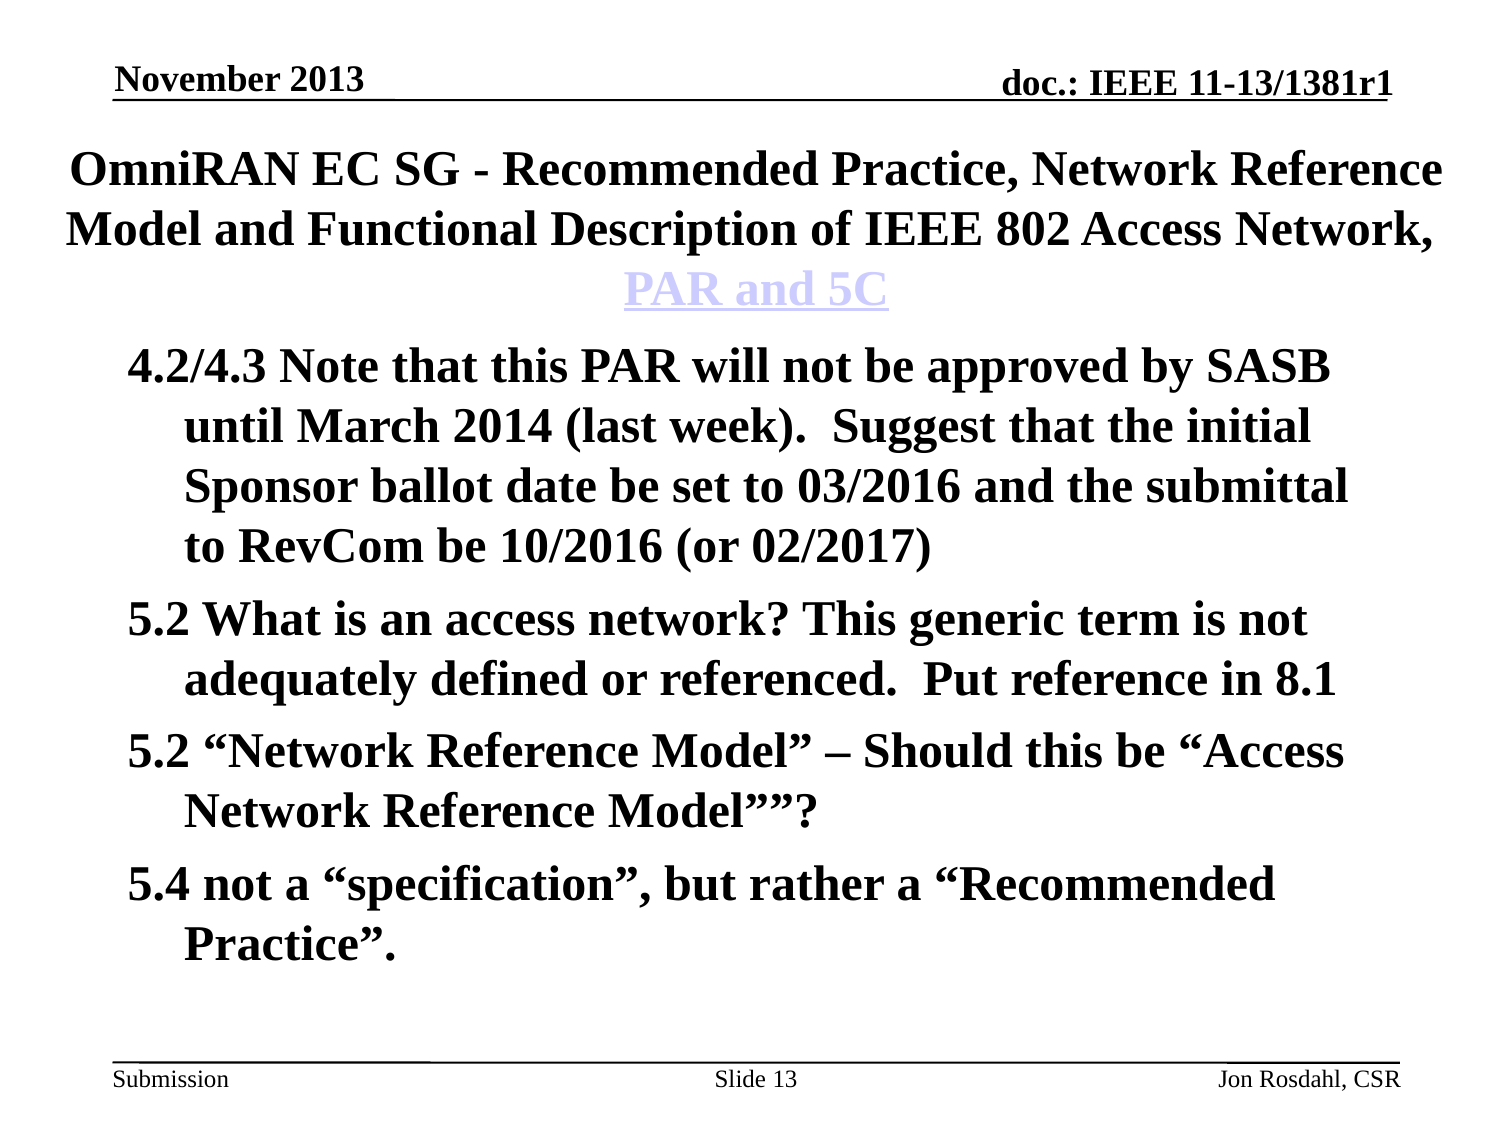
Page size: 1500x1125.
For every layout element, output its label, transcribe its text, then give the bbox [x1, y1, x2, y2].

slide_number Slide 13 [712, 1061, 800, 1123]
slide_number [114, 54, 423, 100]
footer Jon Rosdahl, CSR [878, 1061, 1402, 1093]
list 4.2/4.3 Note that this PAR will not be approved by SASB until March 2014 (last week). Suggest that the initial Sponsor ballot date be set to 03/2016 and the submittal to RevCom be 10/2016 (or 02/2017) 5.2 What is an access network? This generic term is not adequately defined or referenced. Put reference in 8.1 5.2 “Network Reference Model” – Should this be “Access Network Reference Model””? 5.4 not a “specification”, but rather a “Recommended Practice”. [112, 324, 1388, 1051]
title OmniRAN EC SG - Recommended Practice, Network Reference Model and Functional Description of IEEE 802 Access Network, PAR and 5C [49, 112, 1463, 338]
